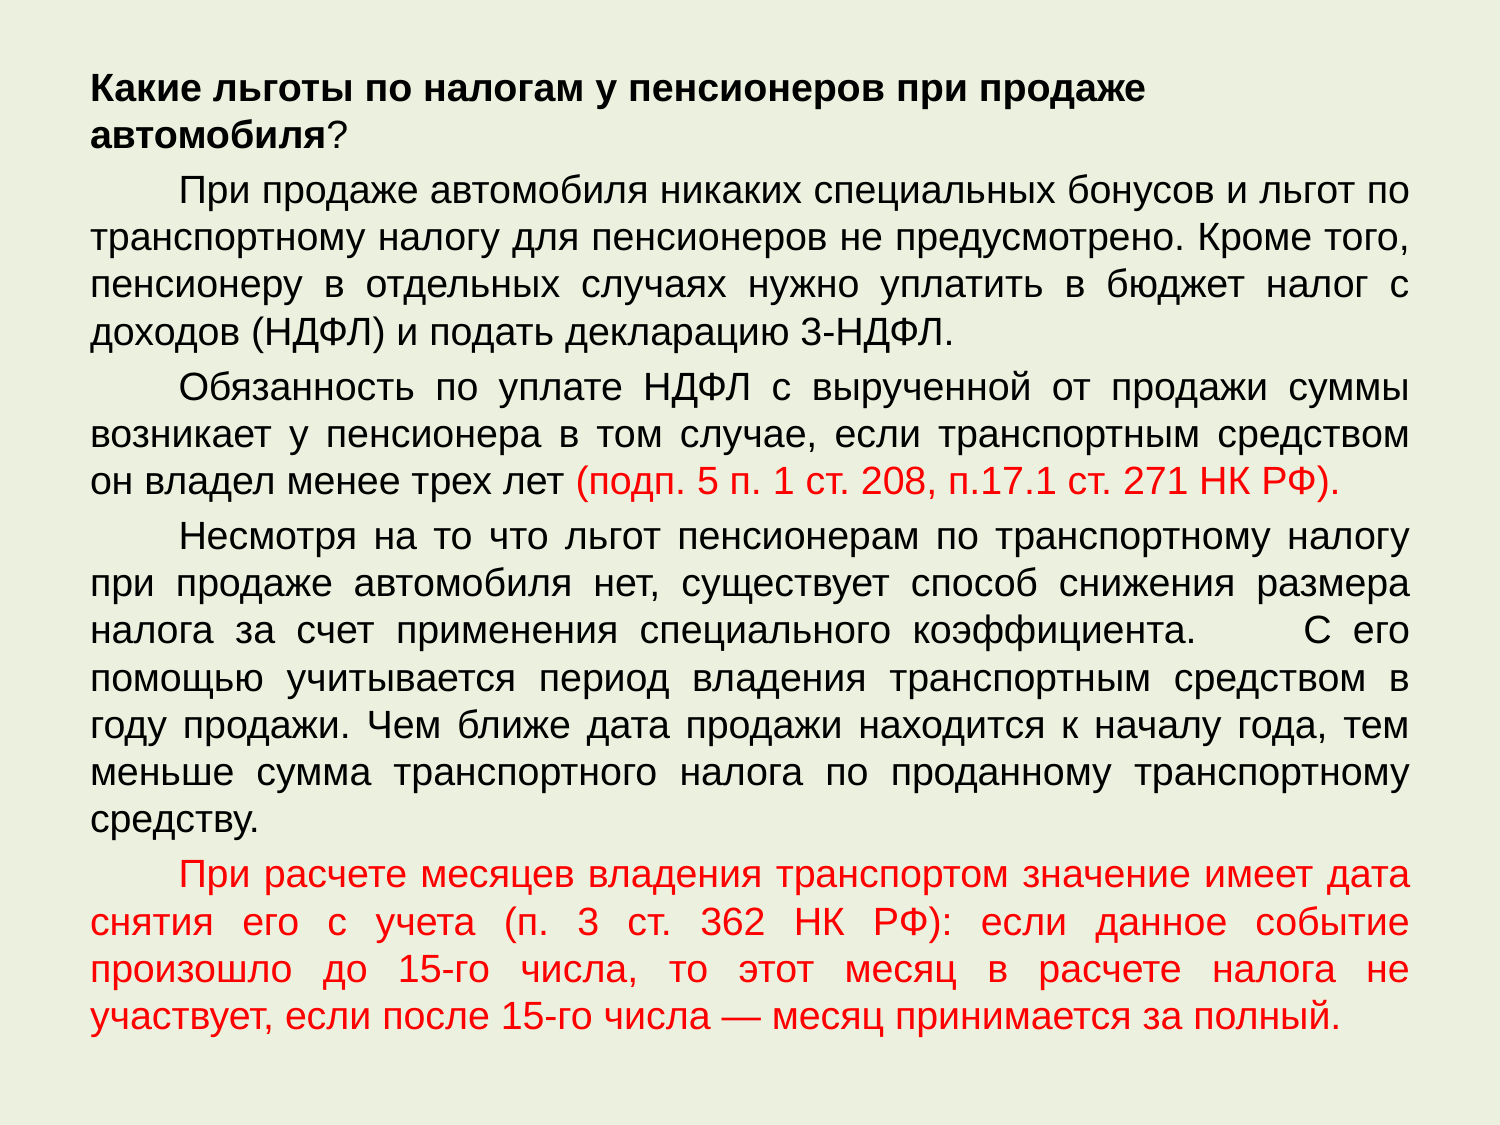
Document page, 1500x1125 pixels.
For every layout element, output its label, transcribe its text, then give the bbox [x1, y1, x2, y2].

list Какие льготы по налогам у пенсионеров при продаже автомобиля? При продаже автомобиля никаких специальных бонусов и льгот по транспортному налогу для пенсионеров не предусмотрено. Кроме того, пенсионеру в отдельных случаях нужно уплатить в бюджет налог с доходов (НДФЛ) и подать декларацию 3-НДФЛ. Обязанность по уплате НДФЛ с вырученной от продажи суммы возникает у пенсионера в том случае, если транспортным средством он владел менее трех лет (подп. 5 п. 1 ст. 208, п.17.1 ст. 271 НК РФ). Несмотря на то что льгот пенсионерам по транспортному налогу при продаже автомобиля нет, существует способ снижения размера налога за счет применения специального коэффициента. С его помощью учитывается период владения транспортным средством в году продажи. Чем ближе дата продажи находится к началу года, тем меньше сумма транспортного налога по проданному транспортному средству. При расчете месяцев владения транспортом значение имеет дата снятия его с учета (п. 3 ст. 362 НК РФ): если данное событие произошло до 15-го числа, то этот месяц в расчете налога не участвует, если после 15-го числа — месяц принимается за полный. [75, 54, 1425, 1047]
